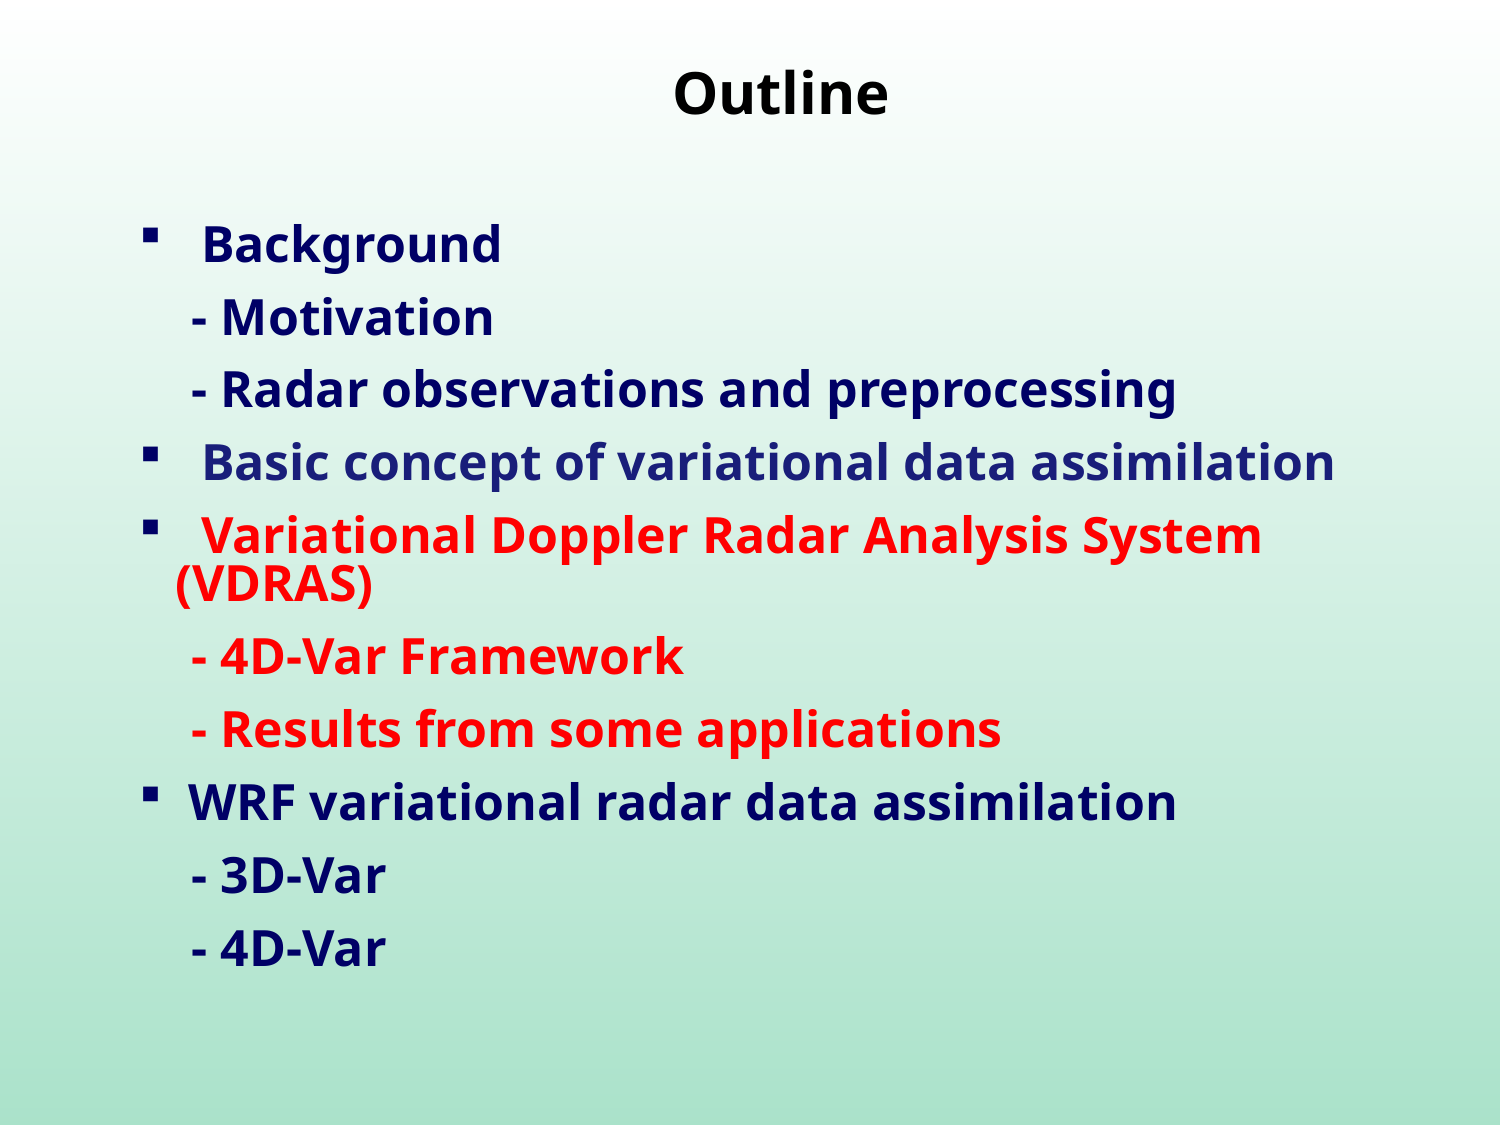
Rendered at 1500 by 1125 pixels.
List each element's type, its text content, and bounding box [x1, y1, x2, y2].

text_box Outline Background - Motivation - Radar observations and preprocessing Basic concept of variational data assimilation Variational Doppler Radar Analysis System (VDRAS) - 4D-Var Framework - Results from some applications WRF variational radar data assimilation - 3D-Var - 4D-Var [125, 62, 1438, 1125]
